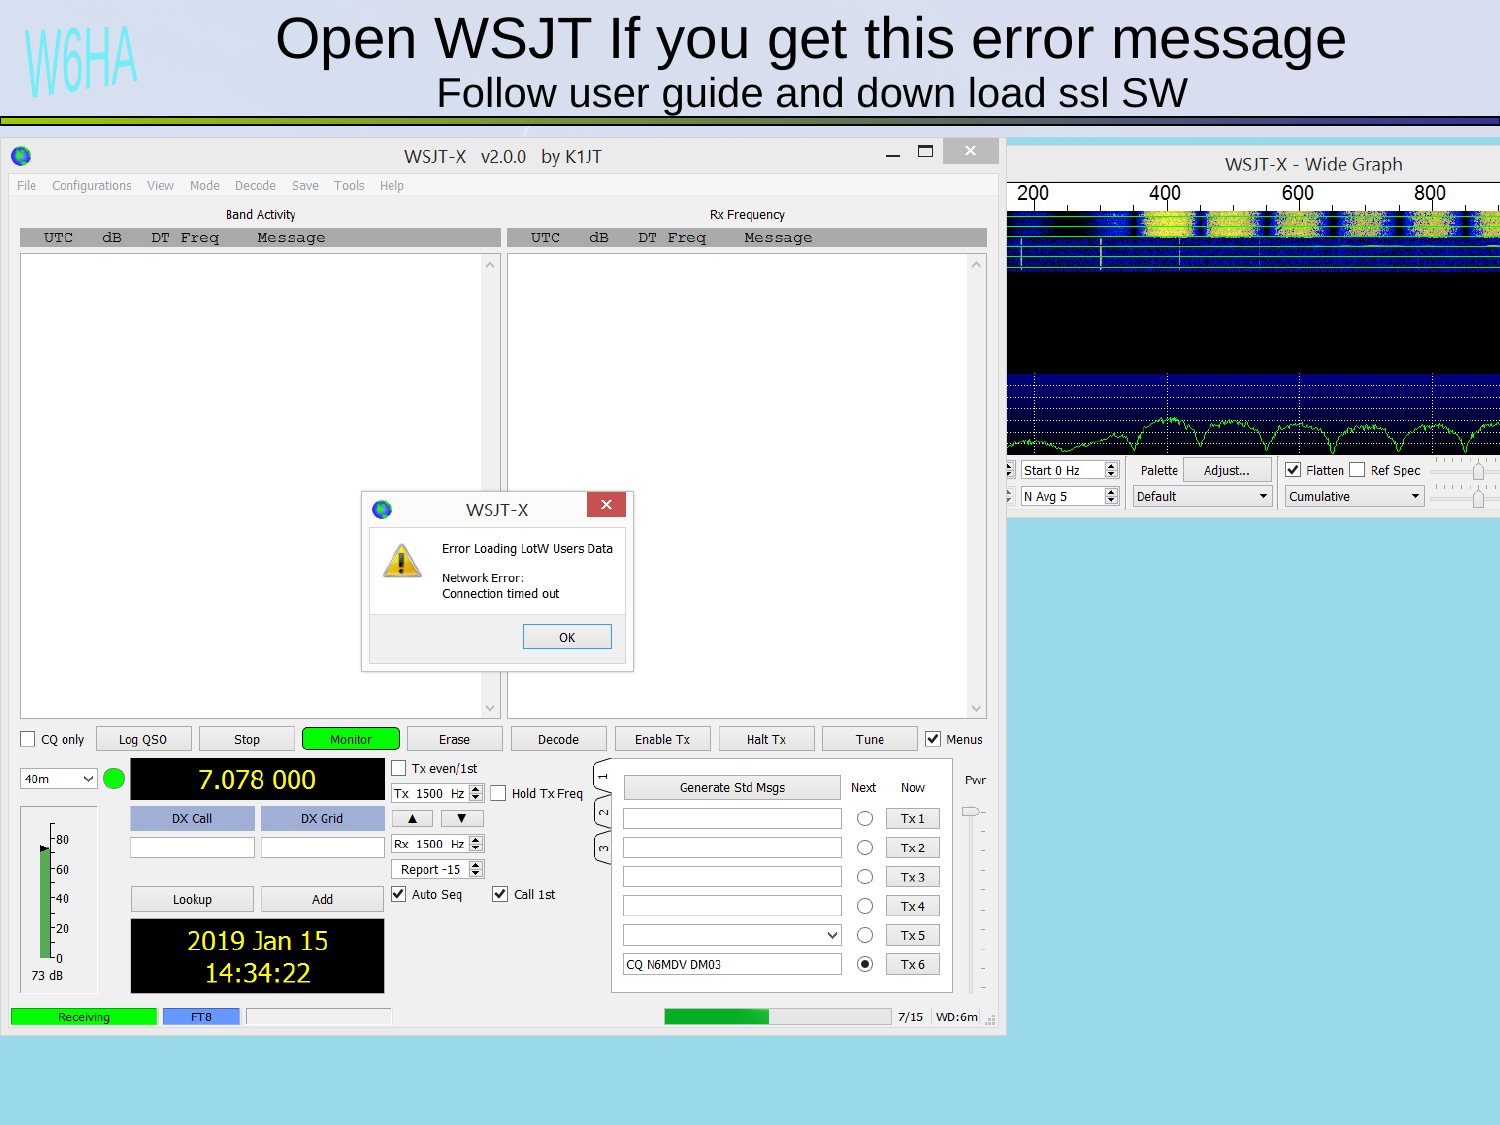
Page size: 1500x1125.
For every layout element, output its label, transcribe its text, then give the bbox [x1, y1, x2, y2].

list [0, 137, 1500, 1125]
title Open WSJT If you get this error message Follow user guide and down load ssl SW [137, 12, 1488, 113]
